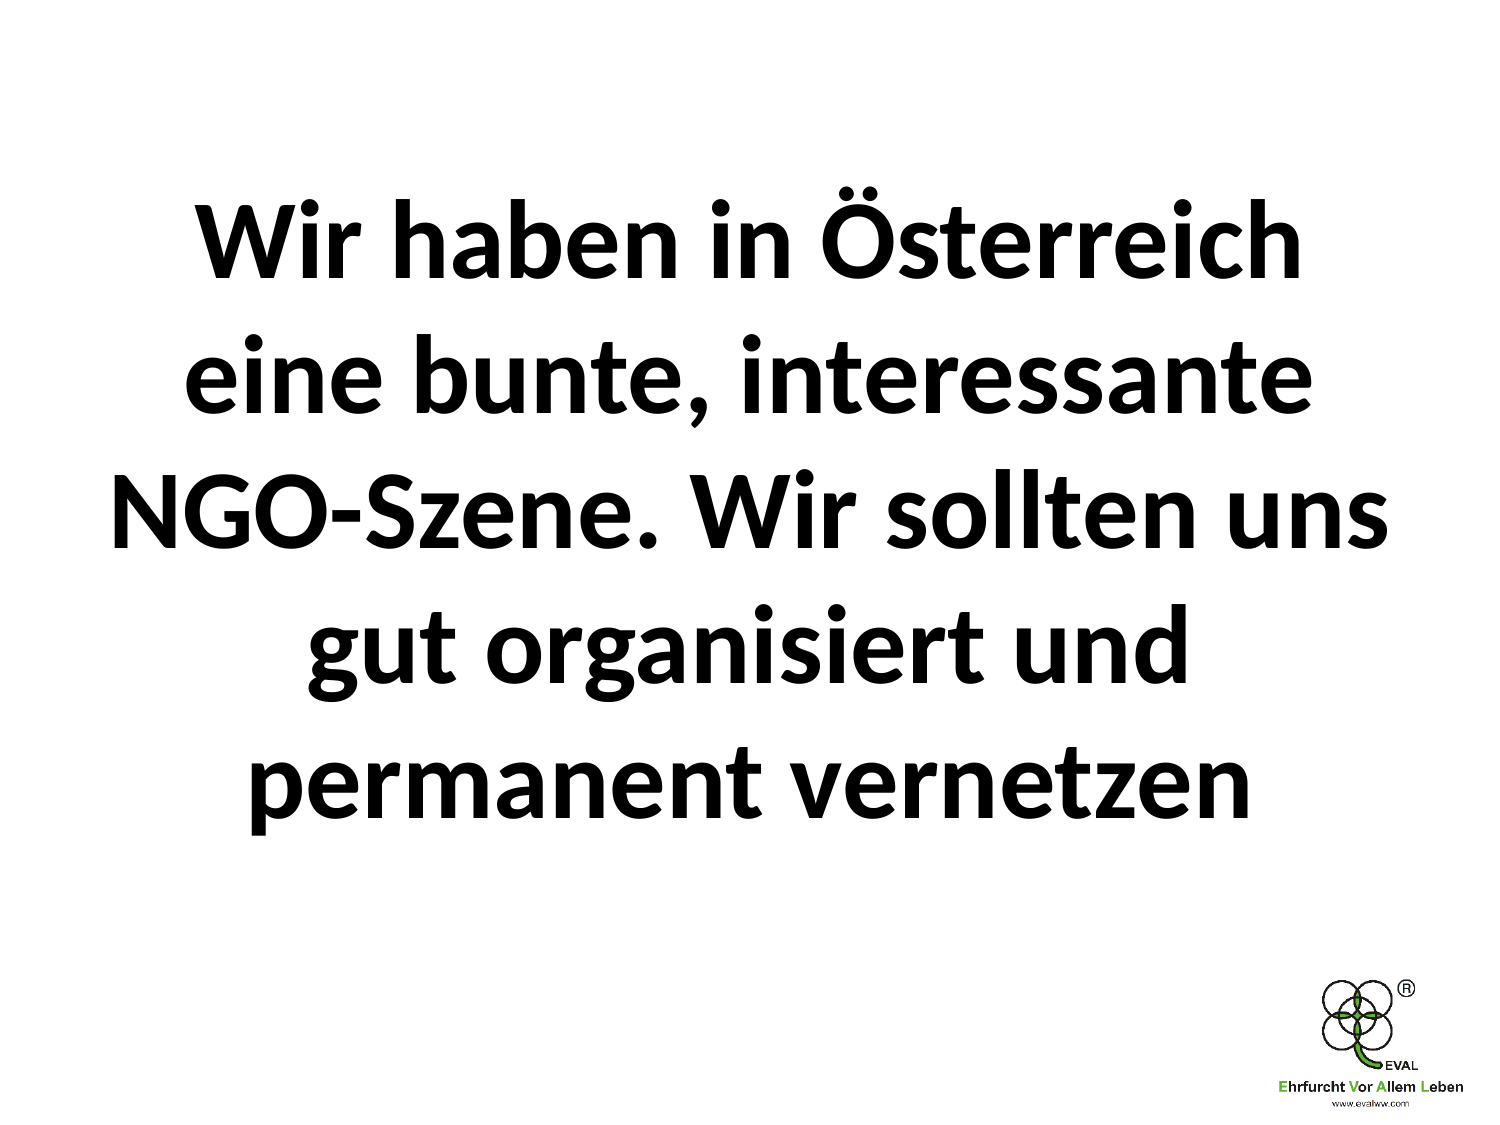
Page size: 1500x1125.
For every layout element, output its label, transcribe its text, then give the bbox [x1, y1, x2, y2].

title Wir haben in Österreich eine bunte, interessante NGO-Szene. Wir sollten uns gut organisiert und permanent vernetzen [75, 45, 1425, 963]
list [1269, 970, 1471, 1114]
